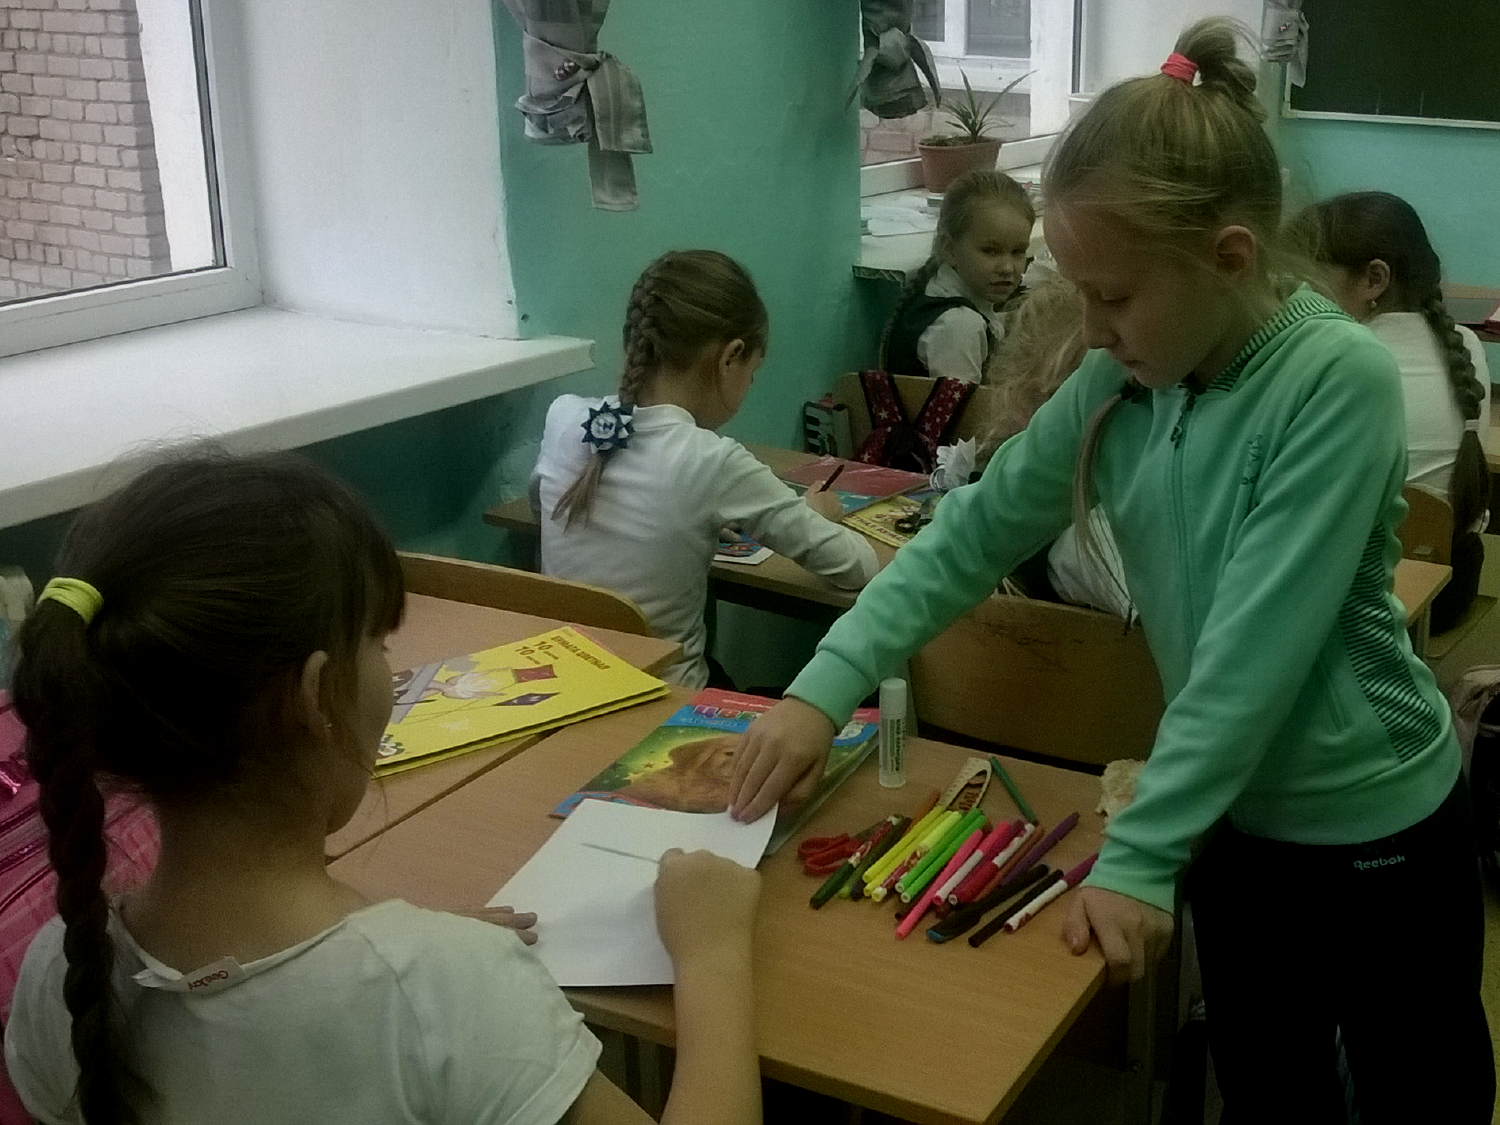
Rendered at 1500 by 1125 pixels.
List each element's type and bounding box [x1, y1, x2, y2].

list [0, 0, 1500, 1125]
